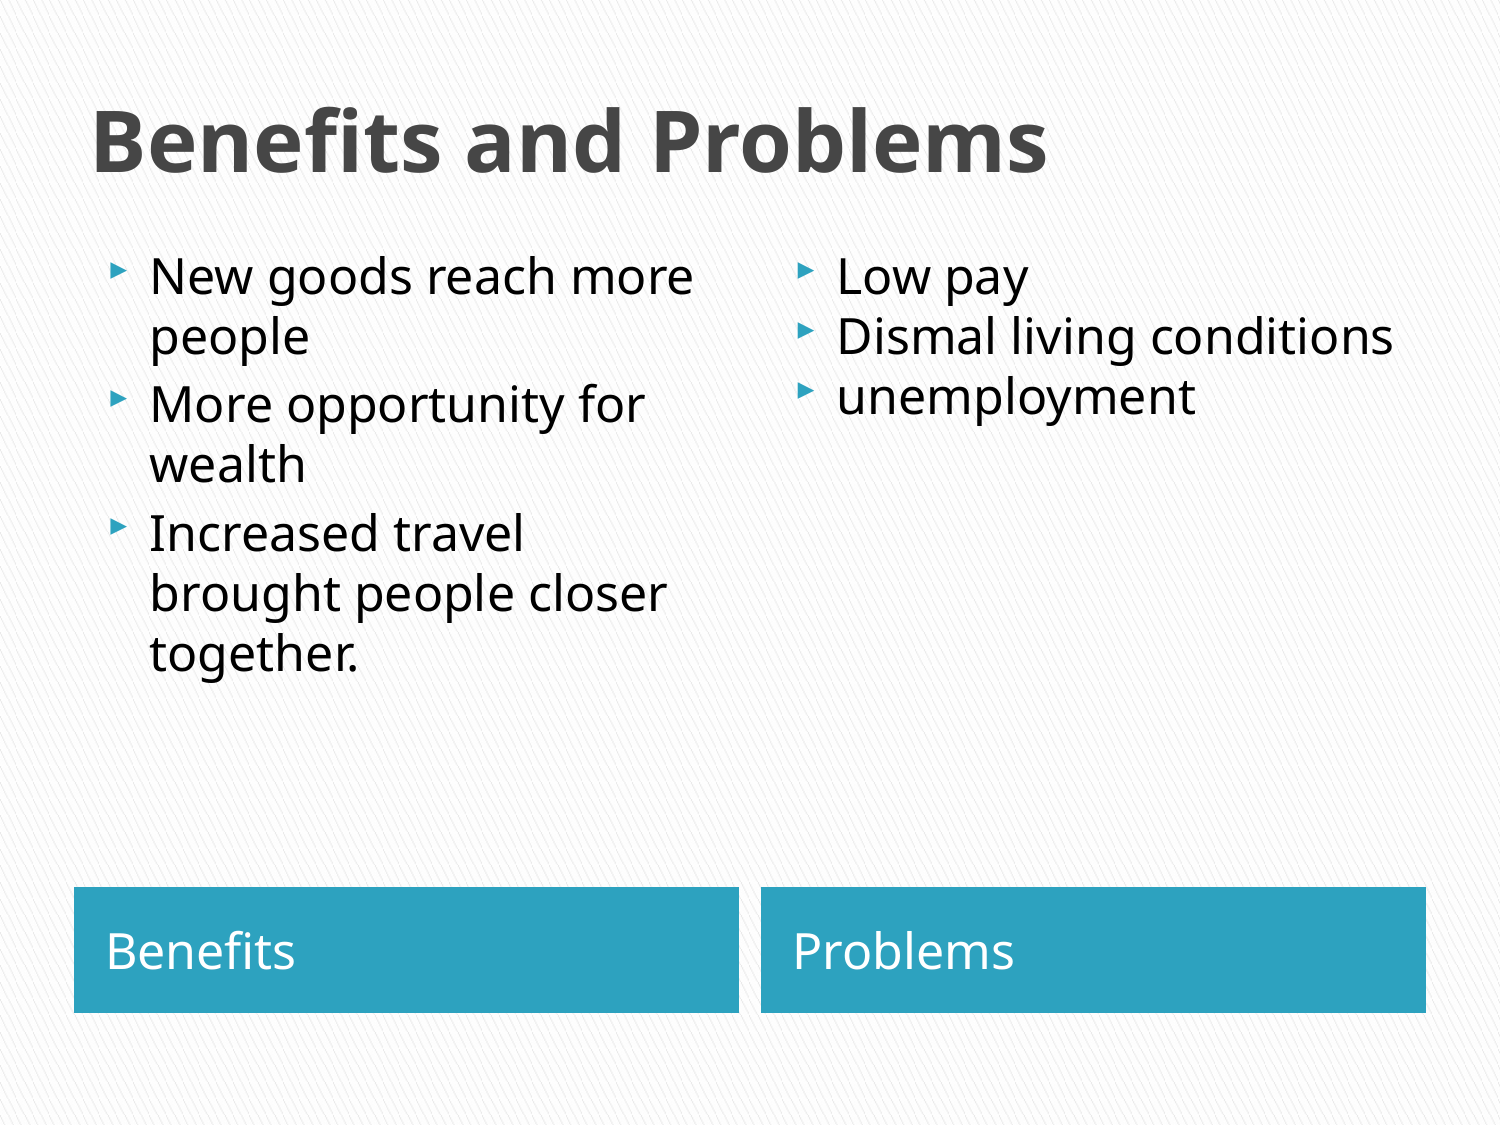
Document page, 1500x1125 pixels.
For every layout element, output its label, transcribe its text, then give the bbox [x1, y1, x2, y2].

list New goods reach more people More opportunity for wealth Increased travel brought people closer together. [75, 236, 738, 884]
title Benefits and Problems [75, 44, 1425, 233]
list Low pay Dismal living conditions unemployment [761, 236, 1425, 884]
list Problems [761, 887, 1426, 1013]
list Benefits [74, 887, 739, 1013]
